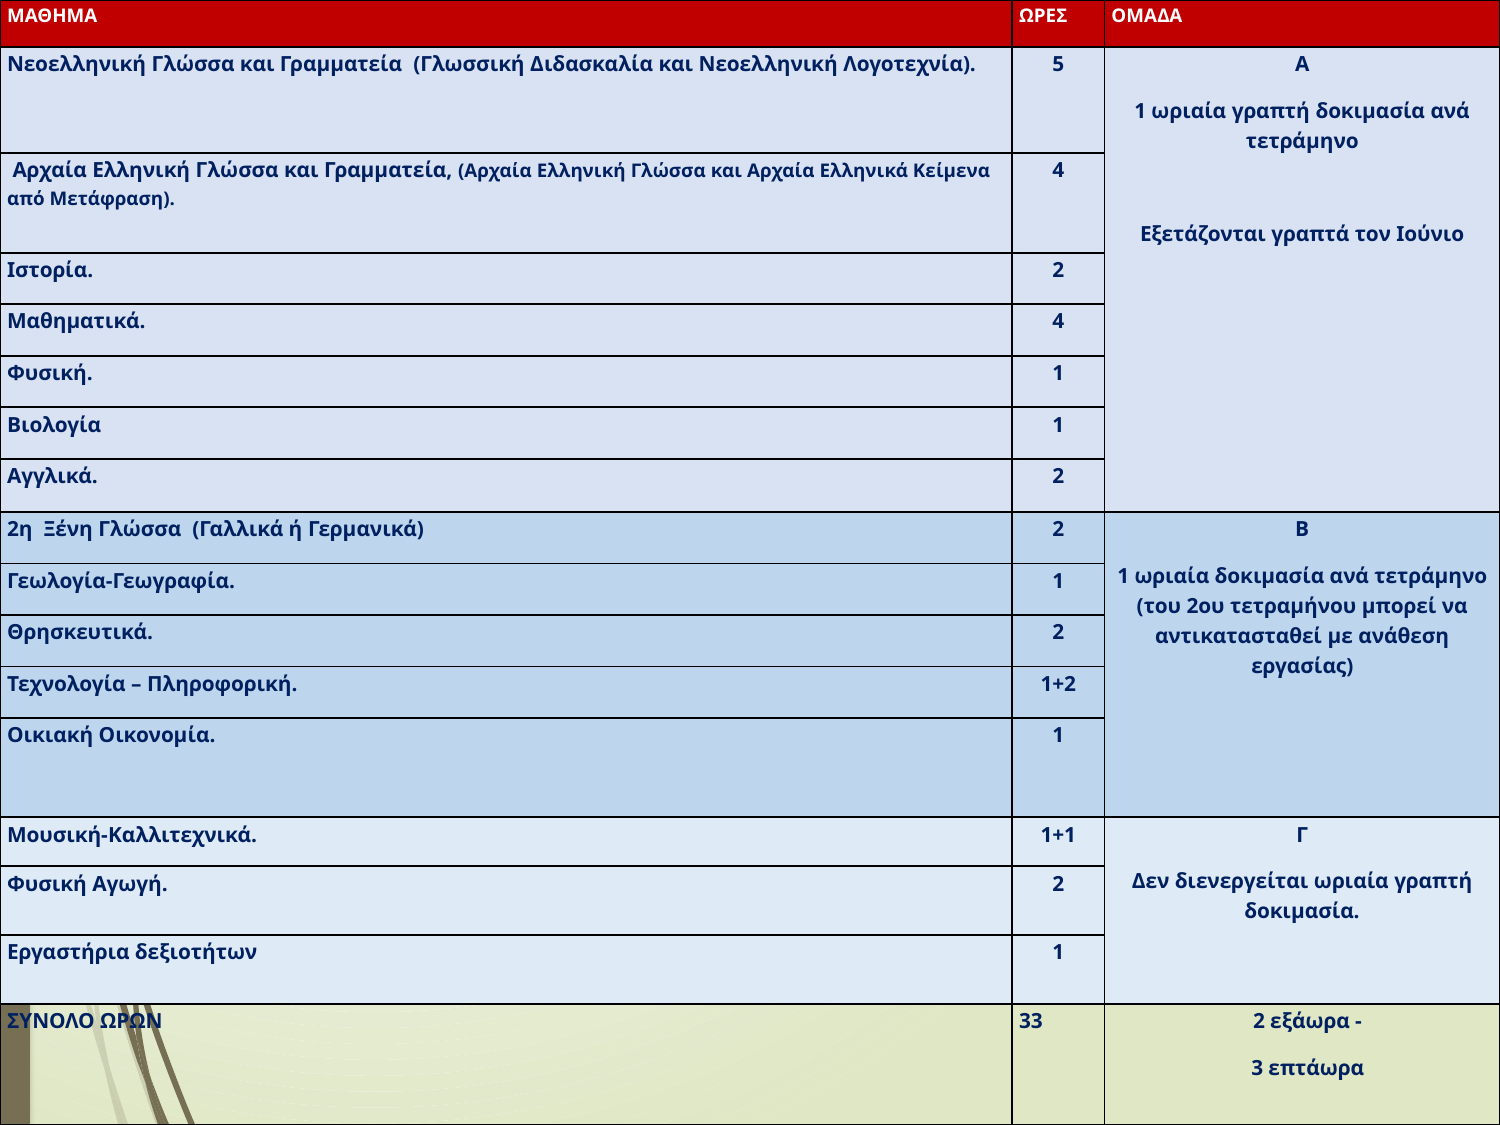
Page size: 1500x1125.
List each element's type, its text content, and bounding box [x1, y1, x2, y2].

table_cell 1 [1013, 564, 1104, 614]
table_cell Ιστορία. [1, 254, 1011, 303]
table_cell 1 [1013, 357, 1104, 406]
table_cell 2 εξάωρα - 3 επτάωρα [1105, 1005, 1499, 1124]
table_cell ΣΥΝΟΛΟ ΩΡΩΝ [1, 1005, 1011, 1124]
table_cell 33 [1013, 1005, 1104, 1124]
table_cell 2 [1013, 616, 1104, 666]
table_cell 2 [1013, 254, 1104, 303]
table_cell 5 [1013, 48, 1104, 152]
table_cell Μαθηματικά. [1, 305, 1011, 355]
table_cell Θρησκευτικά. [1, 616, 1011, 666]
table_cell Εργαστήρια δεξιοτήτων [1, 936, 1011, 1003]
table_cell Αρχαία Ελληνική Γλώσσα και Γραμματεία, (Αρχαία Ελληνική Γλώσσα και Αρχαία Ελληνικά Κείμενα από Μετάφραση). [1, 154, 1011, 252]
table_cell 2 [1013, 867, 1104, 934]
table_header ΩΡΕΣ [1013, 1, 1104, 46]
table_cell Γ Δεν διενεργείται ωριαία γραπτή δοκιμασία. [1105, 818, 1499, 1003]
table_cell 1+1 [1013, 818, 1104, 865]
table_header ΜΑΘΗΜΑ [1, 1, 1011, 46]
table_cell Αγγλικά. [1, 460, 1011, 511]
table_cell Τεχνολογία – Πληροφορική. [1, 667, 1011, 717]
table_cell 2η Ξένη Γλώσσα (Γαλλικά ή Γερμανικά) [1, 513, 1011, 563]
table_cell 4 [1013, 154, 1104, 252]
table_cell 4 [1013, 305, 1104, 355]
table_cell Νεοελληνική Γλώσσα και Γραμματεία (Γλωσσική Διδασκαλία και Νεοελληνική Λογοτεχνία). [1, 48, 1011, 152]
table_cell 2 [1013, 460, 1104, 511]
table_cell Οικιακή Οικονομία. [1, 719, 1011, 816]
table_header ΟΜΑΔΑ [1105, 1, 1499, 46]
table_cell Μουσική-Καλλιτεχνικά. [1, 818, 1011, 865]
table_cell Β 1 ωριαία δοκιμασία ανά τετράμηνο (του 2ου τετραμήνου μπορεί να αντικατασταθεί με ανάθεση εργασίας) [1105, 513, 1499, 816]
table_cell Φυσική Αγωγή. [1, 867, 1011, 934]
table_cell 1 [1013, 719, 1104, 816]
table_cell 2 [1013, 513, 1104, 563]
table_cell Φυσική. [1, 357, 1011, 406]
table_cell 1+2 [1013, 667, 1104, 717]
table_cell 1 [1013, 936, 1104, 1003]
table_cell Α 1 ωριαία γραπτή δοκιμασία ανά τετράμηνο Εξετάζονται γραπτά τον Ιούνιο [1105, 48, 1499, 511]
table_cell Γεωλογία-Γεωγραφία. [1, 564, 1011, 614]
table_cell Βιολογία [1, 408, 1011, 458]
table_cell 1 [1013, 408, 1104, 458]
